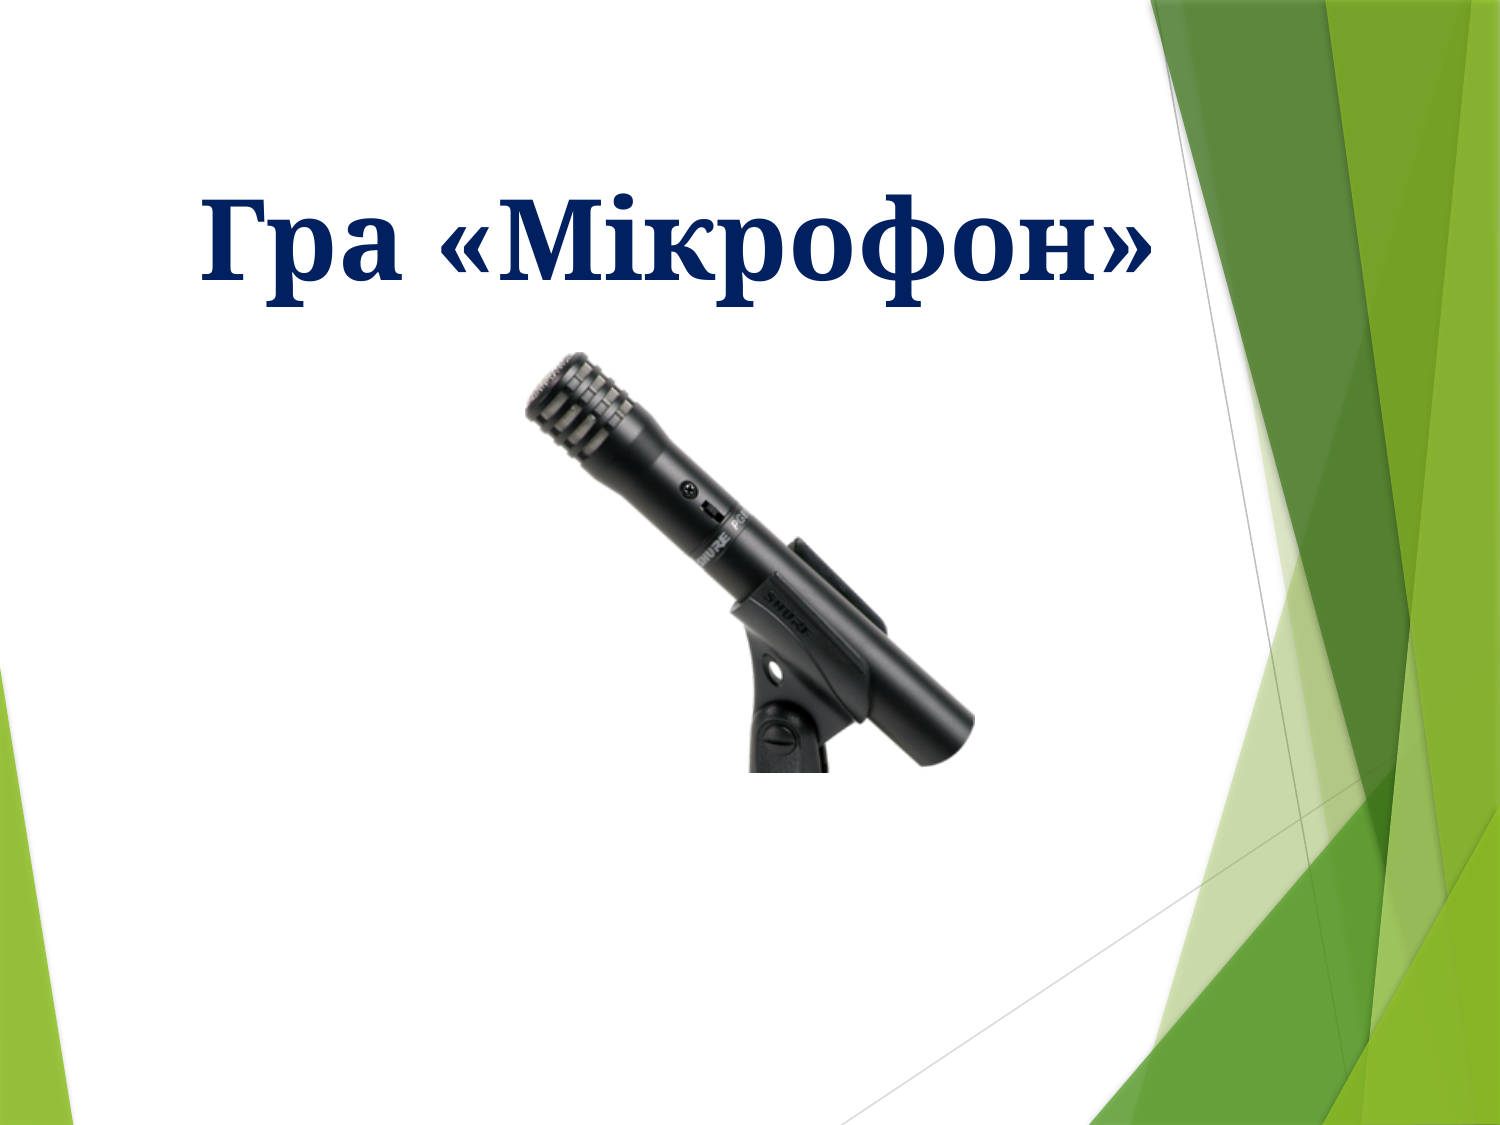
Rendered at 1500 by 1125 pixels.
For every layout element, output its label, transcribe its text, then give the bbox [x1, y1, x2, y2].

picture [524, 351, 976, 773]
text_box Гра «Мікрофон» [122, 159, 1236, 312]
